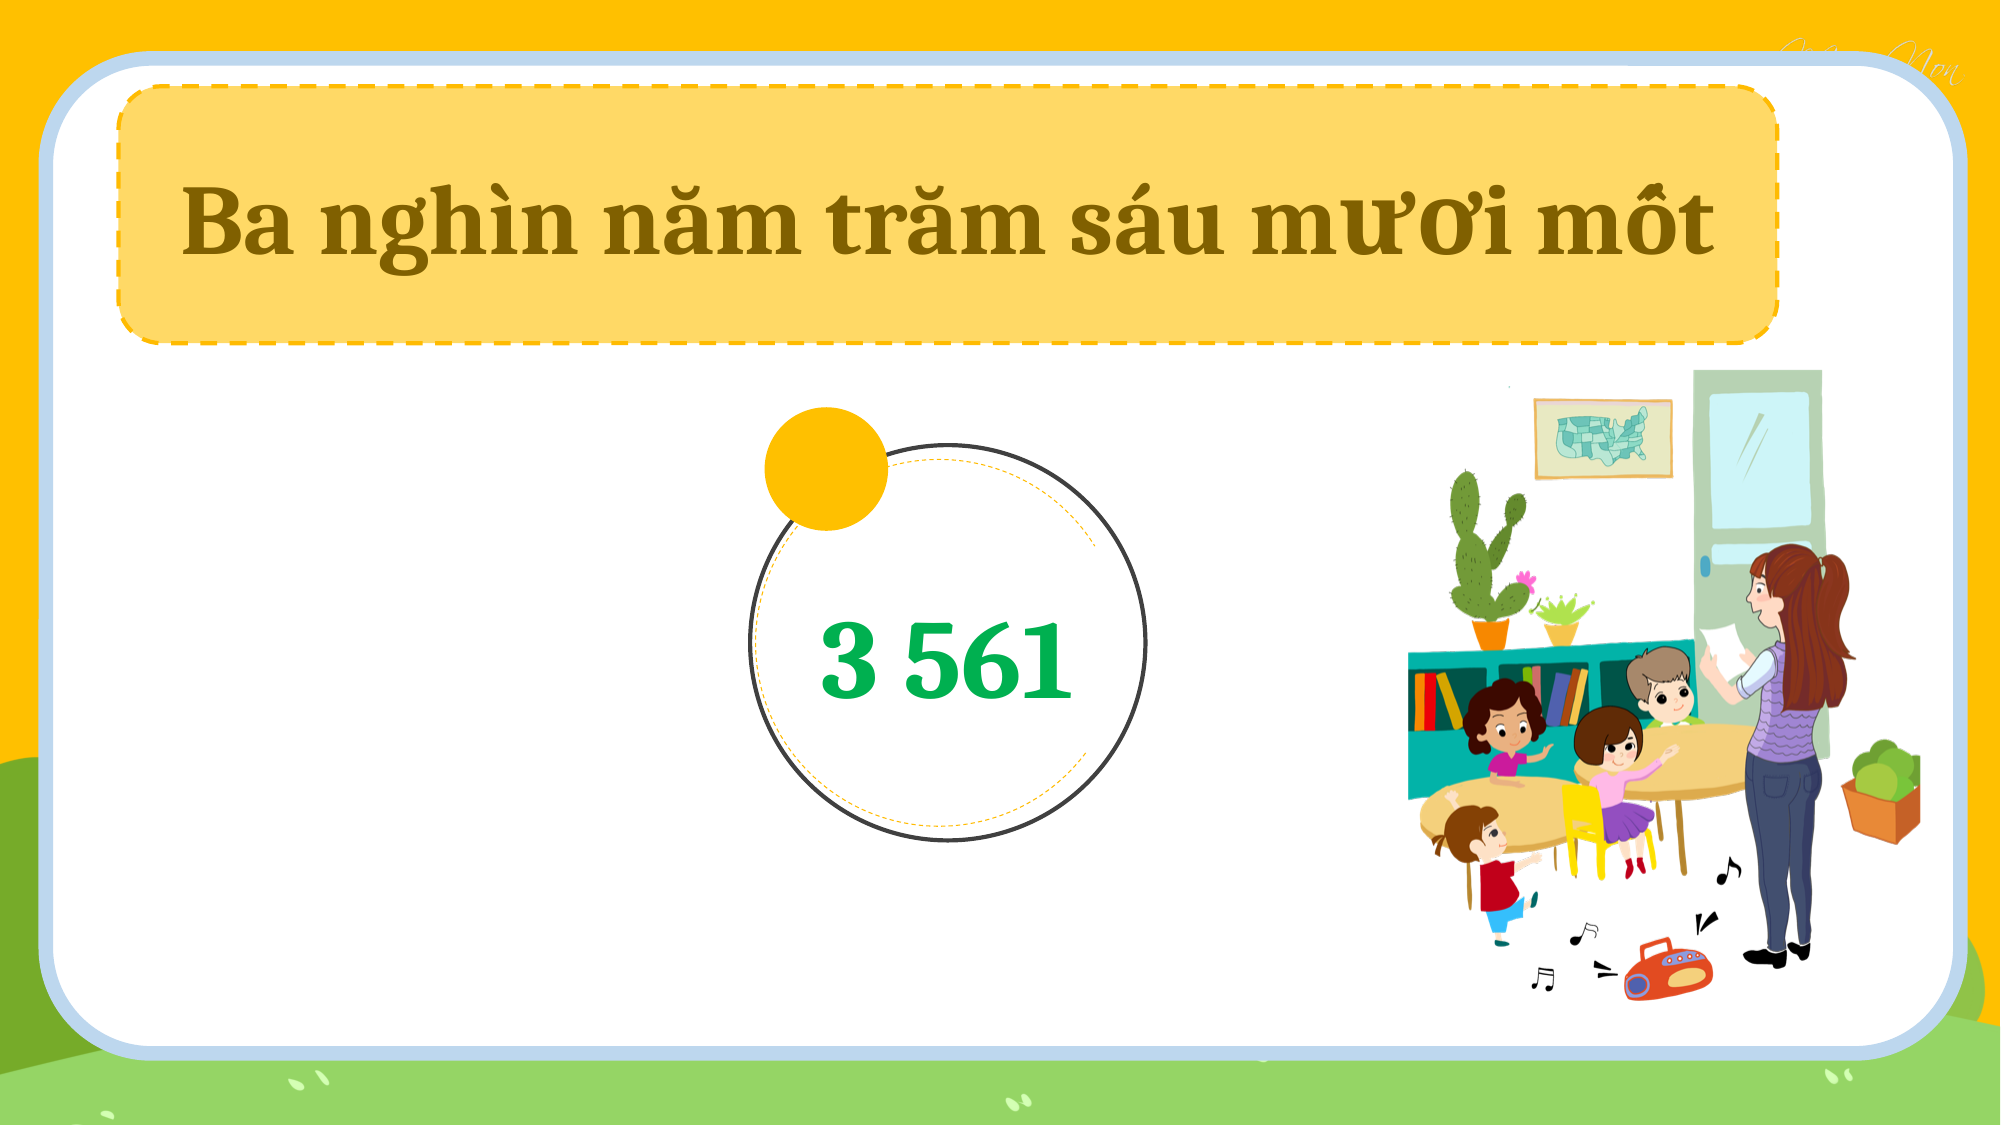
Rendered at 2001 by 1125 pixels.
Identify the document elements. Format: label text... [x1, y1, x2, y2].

text_box Ba nghìn năm trăm sáu mươi mốt [117, 85, 1779, 345]
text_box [750, 407, 1146, 841]
picture [0, 0, 2001, 1125]
